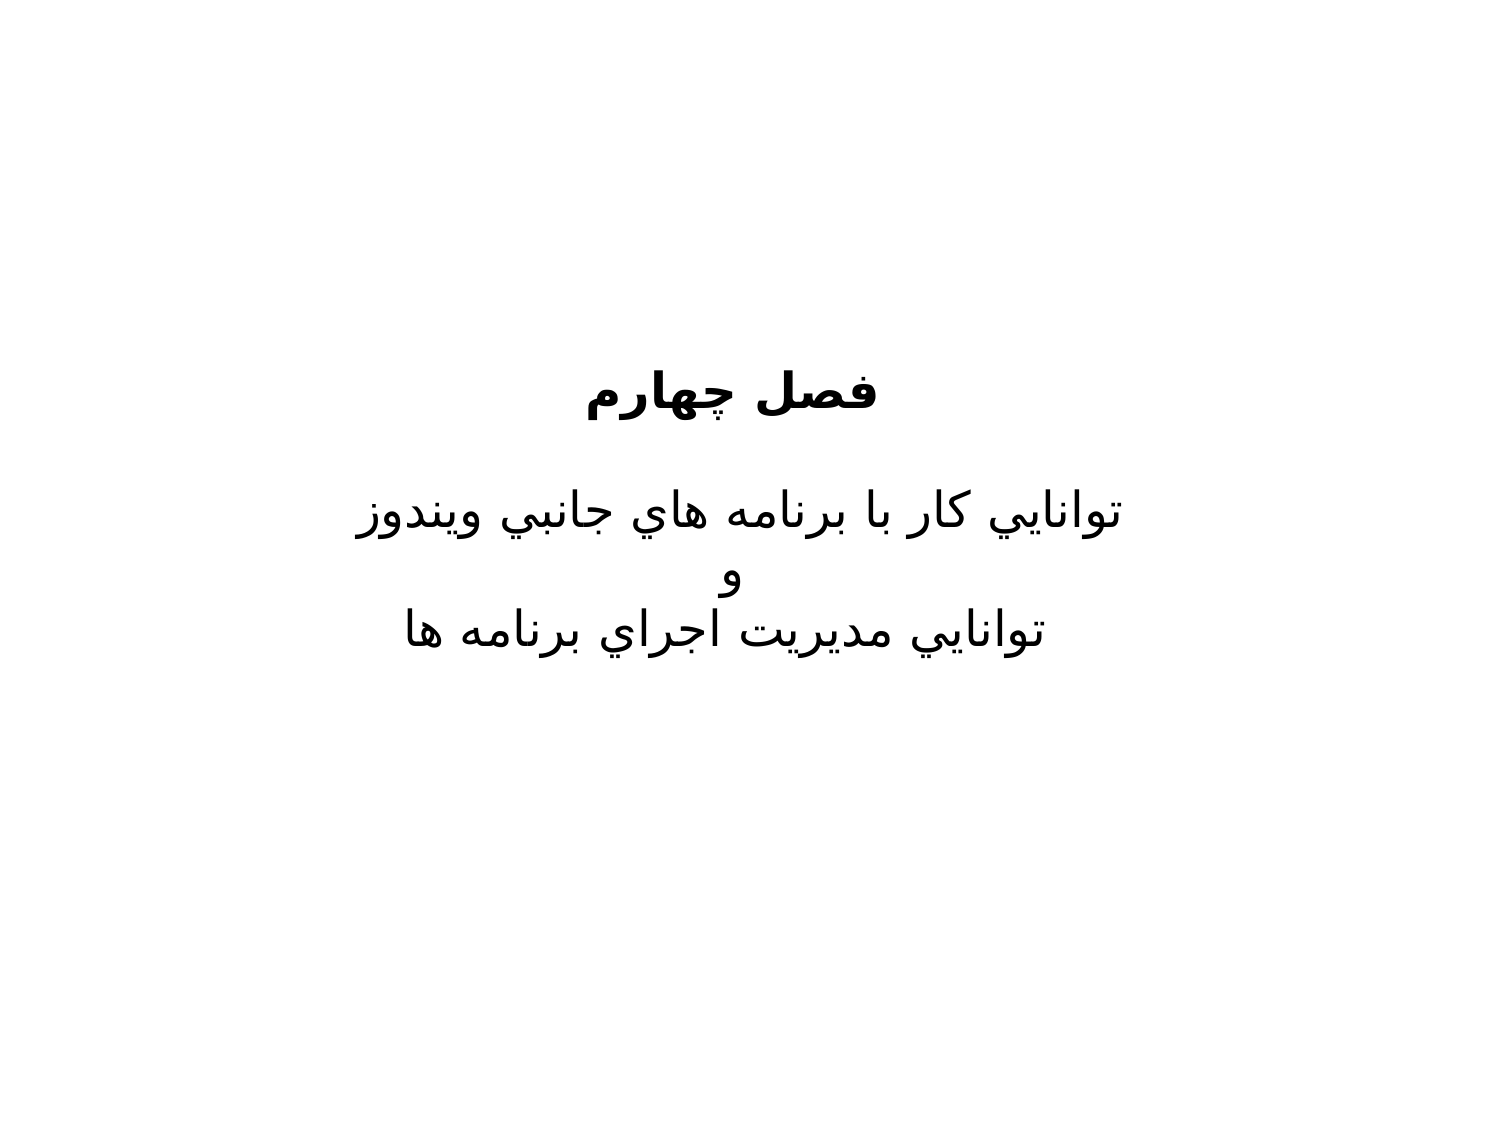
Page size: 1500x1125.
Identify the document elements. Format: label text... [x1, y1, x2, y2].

title فصل چهارم ﺗﻮاﻧﺎﻳﻲ ﻛﺎر ﺑﺎ ﺑﺮﻧﺎﻣﻪ ﻫﺎي ﺟﺎﻧﺒﻲ وﻳﻨﺪوز و ﺗﻮاﻧﺎﻳﻲ ﻣﺪﻳﺮﻳﺖ اﺟﺮاي ﺑﺮﻧﺎﻣﻪ ﻫﺎ [135, 349, 1330, 811]
